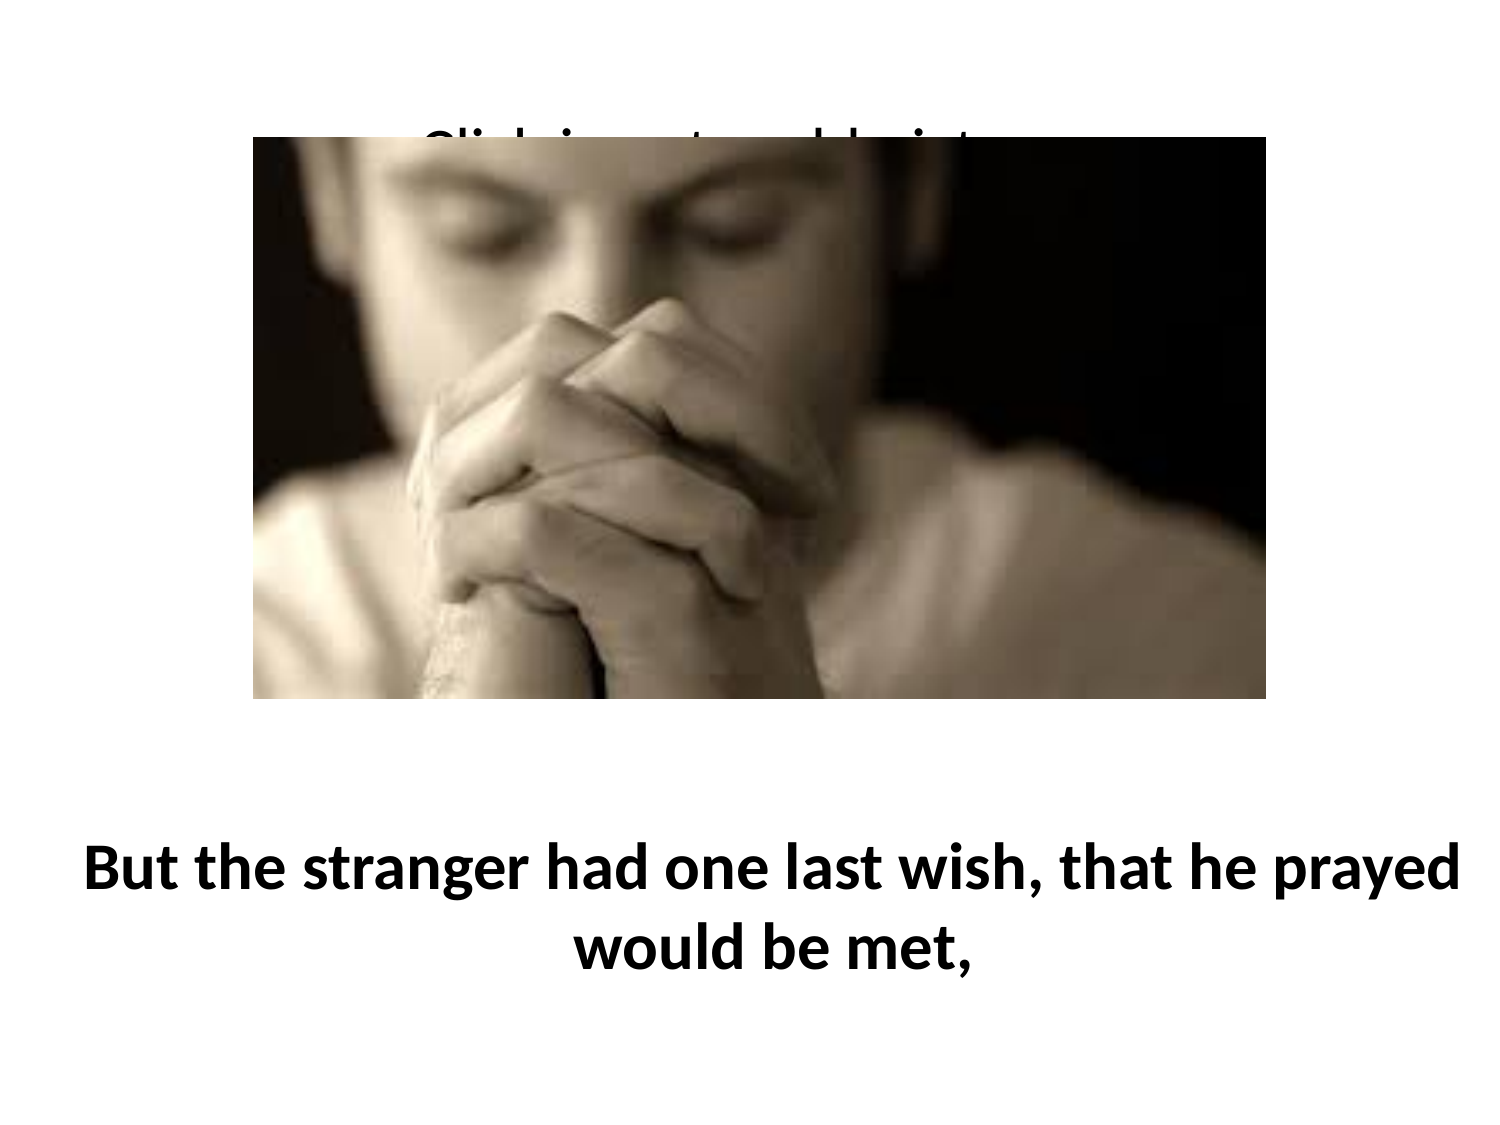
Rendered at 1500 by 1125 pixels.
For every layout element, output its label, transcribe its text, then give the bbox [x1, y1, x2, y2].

picture [253, 100, 1267, 776]
title But the stranger had one last wish, that he prayed would be met, [64, 787, 1483, 1071]
